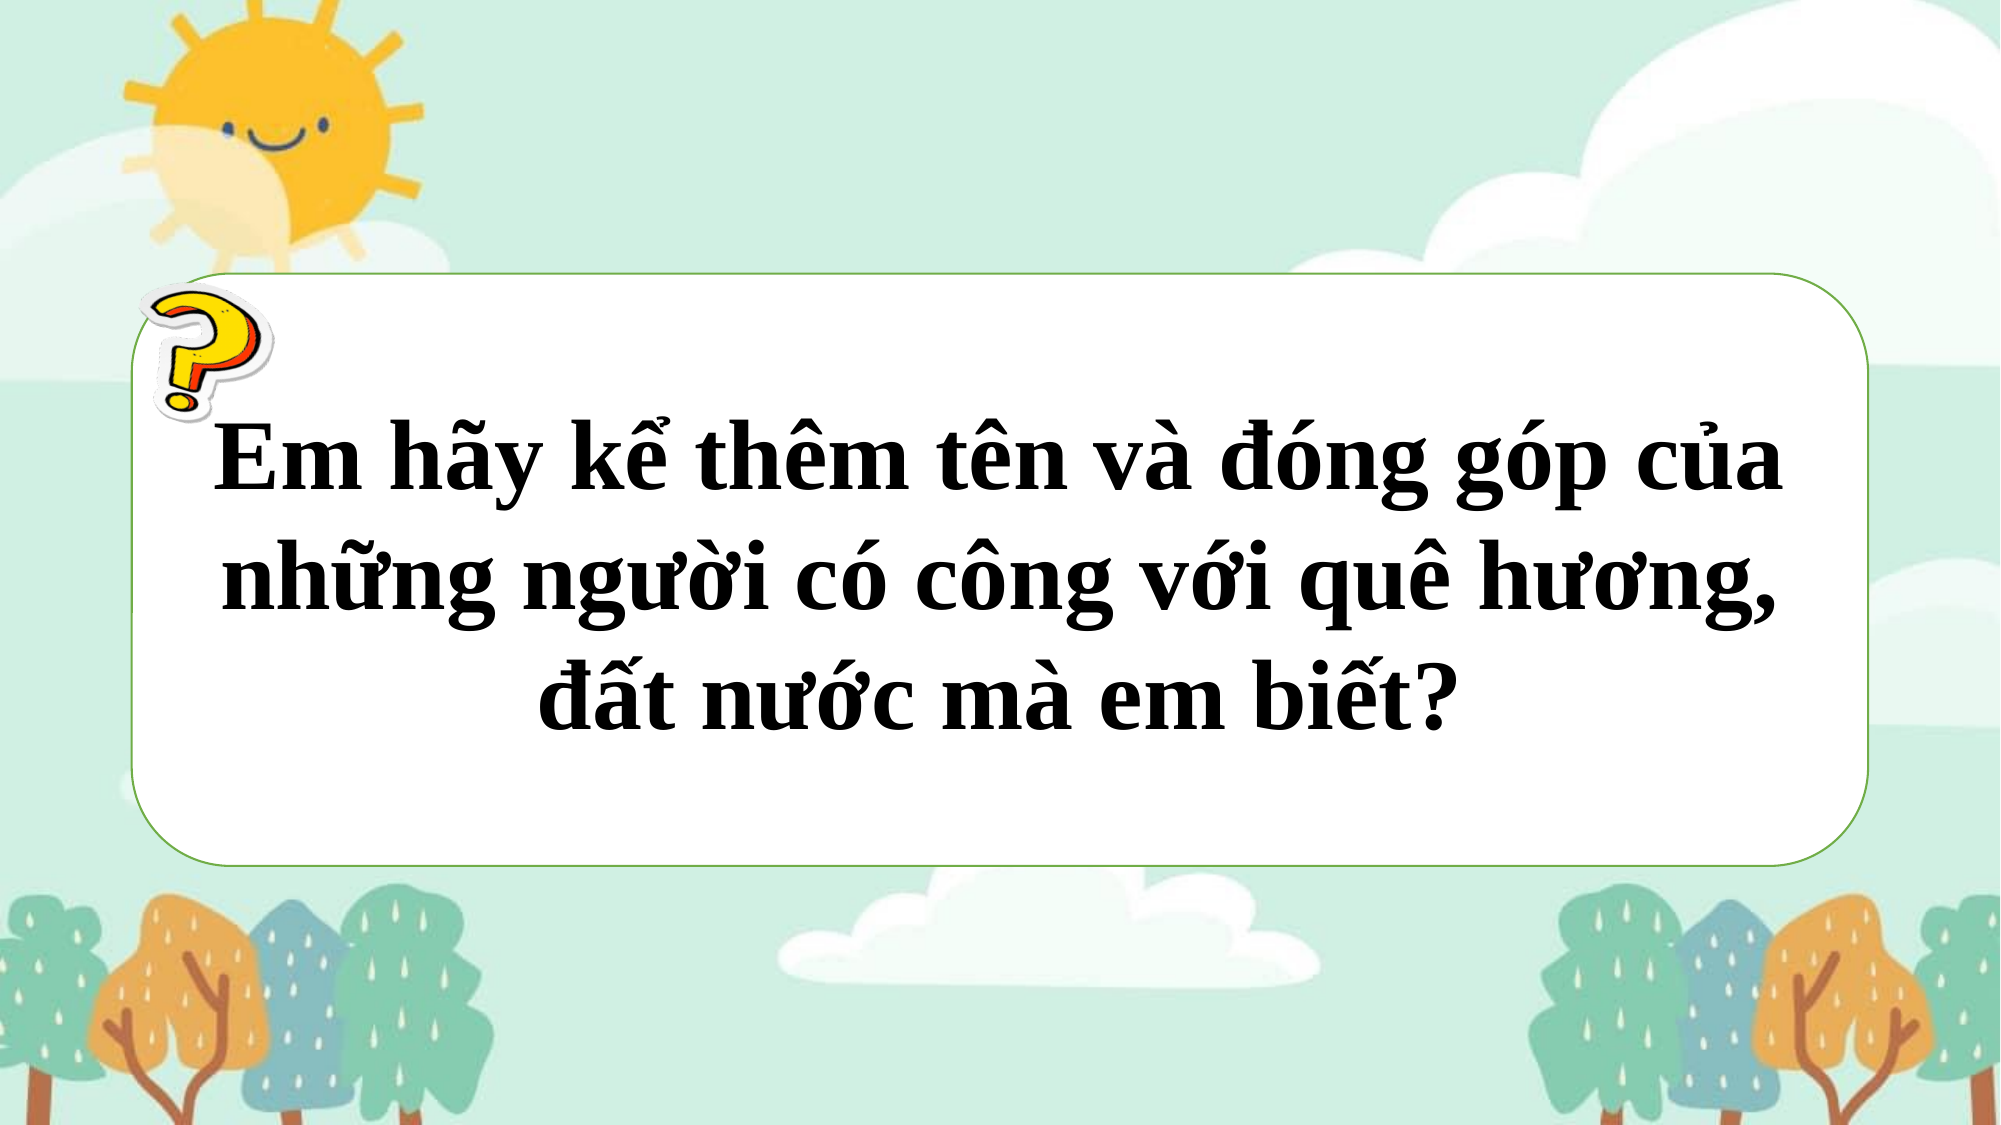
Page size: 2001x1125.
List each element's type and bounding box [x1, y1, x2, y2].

text_box [127, 273, 1869, 866]
picture [0, 0, 2001, 1125]
